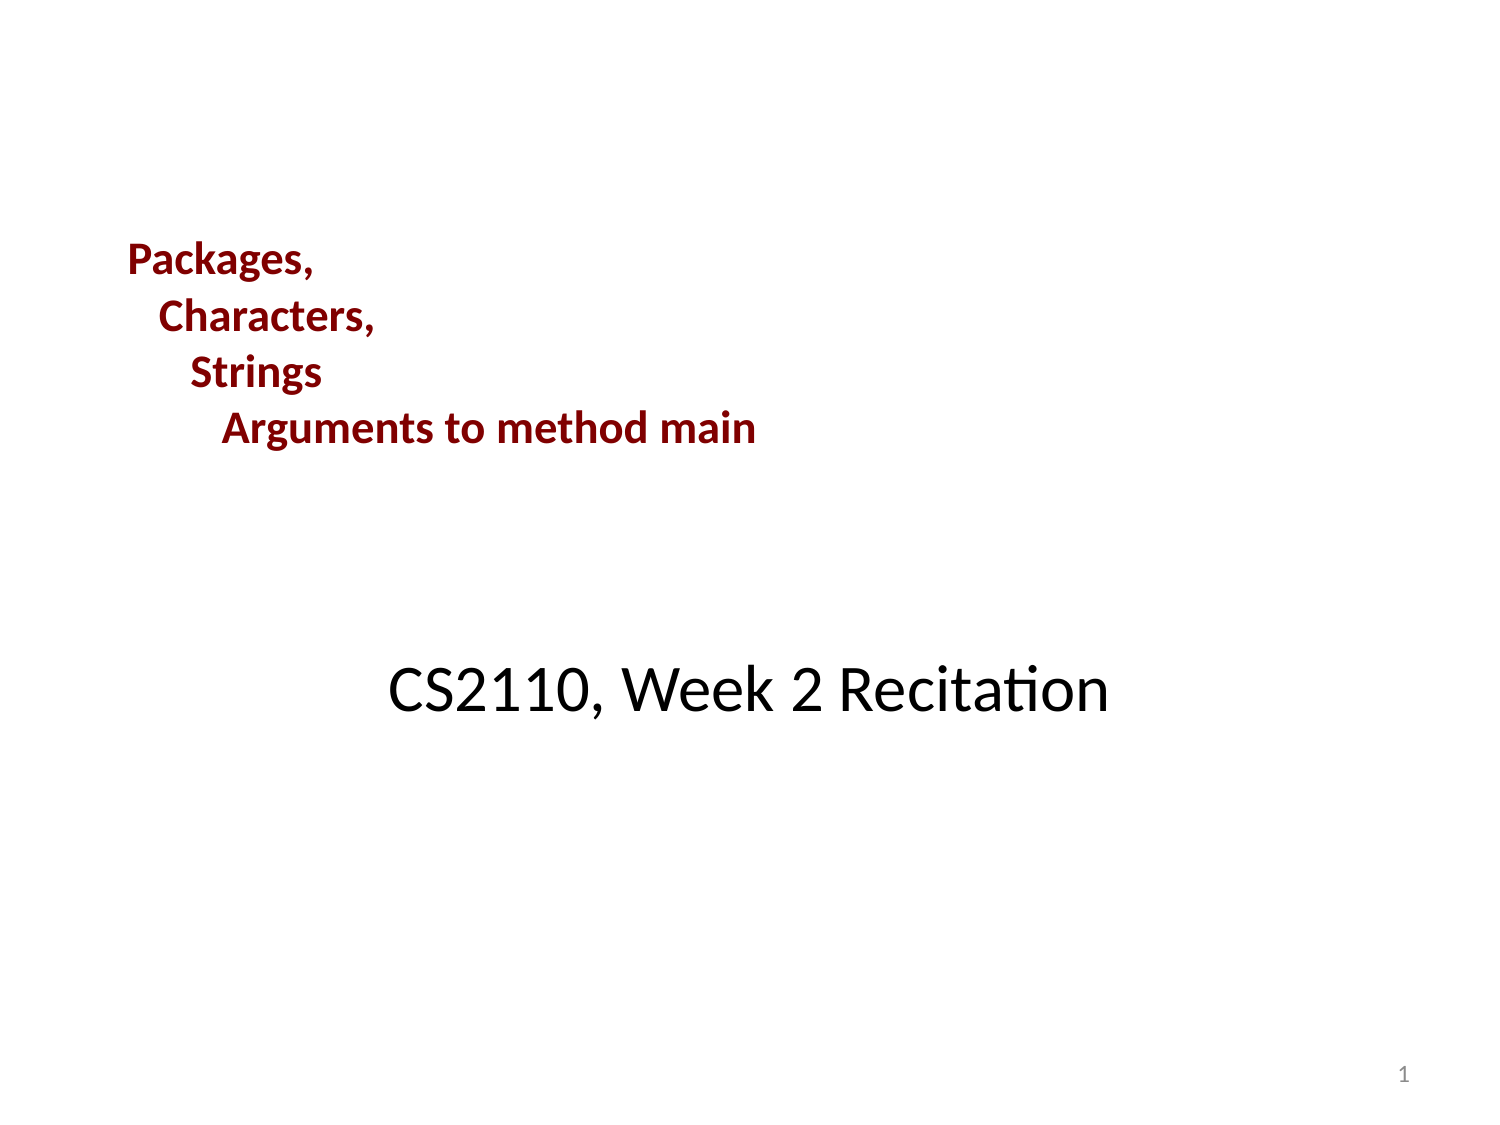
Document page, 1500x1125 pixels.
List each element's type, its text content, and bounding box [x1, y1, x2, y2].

slide_number 1 [1074, 1042, 1425, 1103]
subtitle CS2110, Week 2 Recitation [225, 637, 1275, 925]
title Packages, Characters, Strings Arguments to method main [112, 219, 1388, 461]
